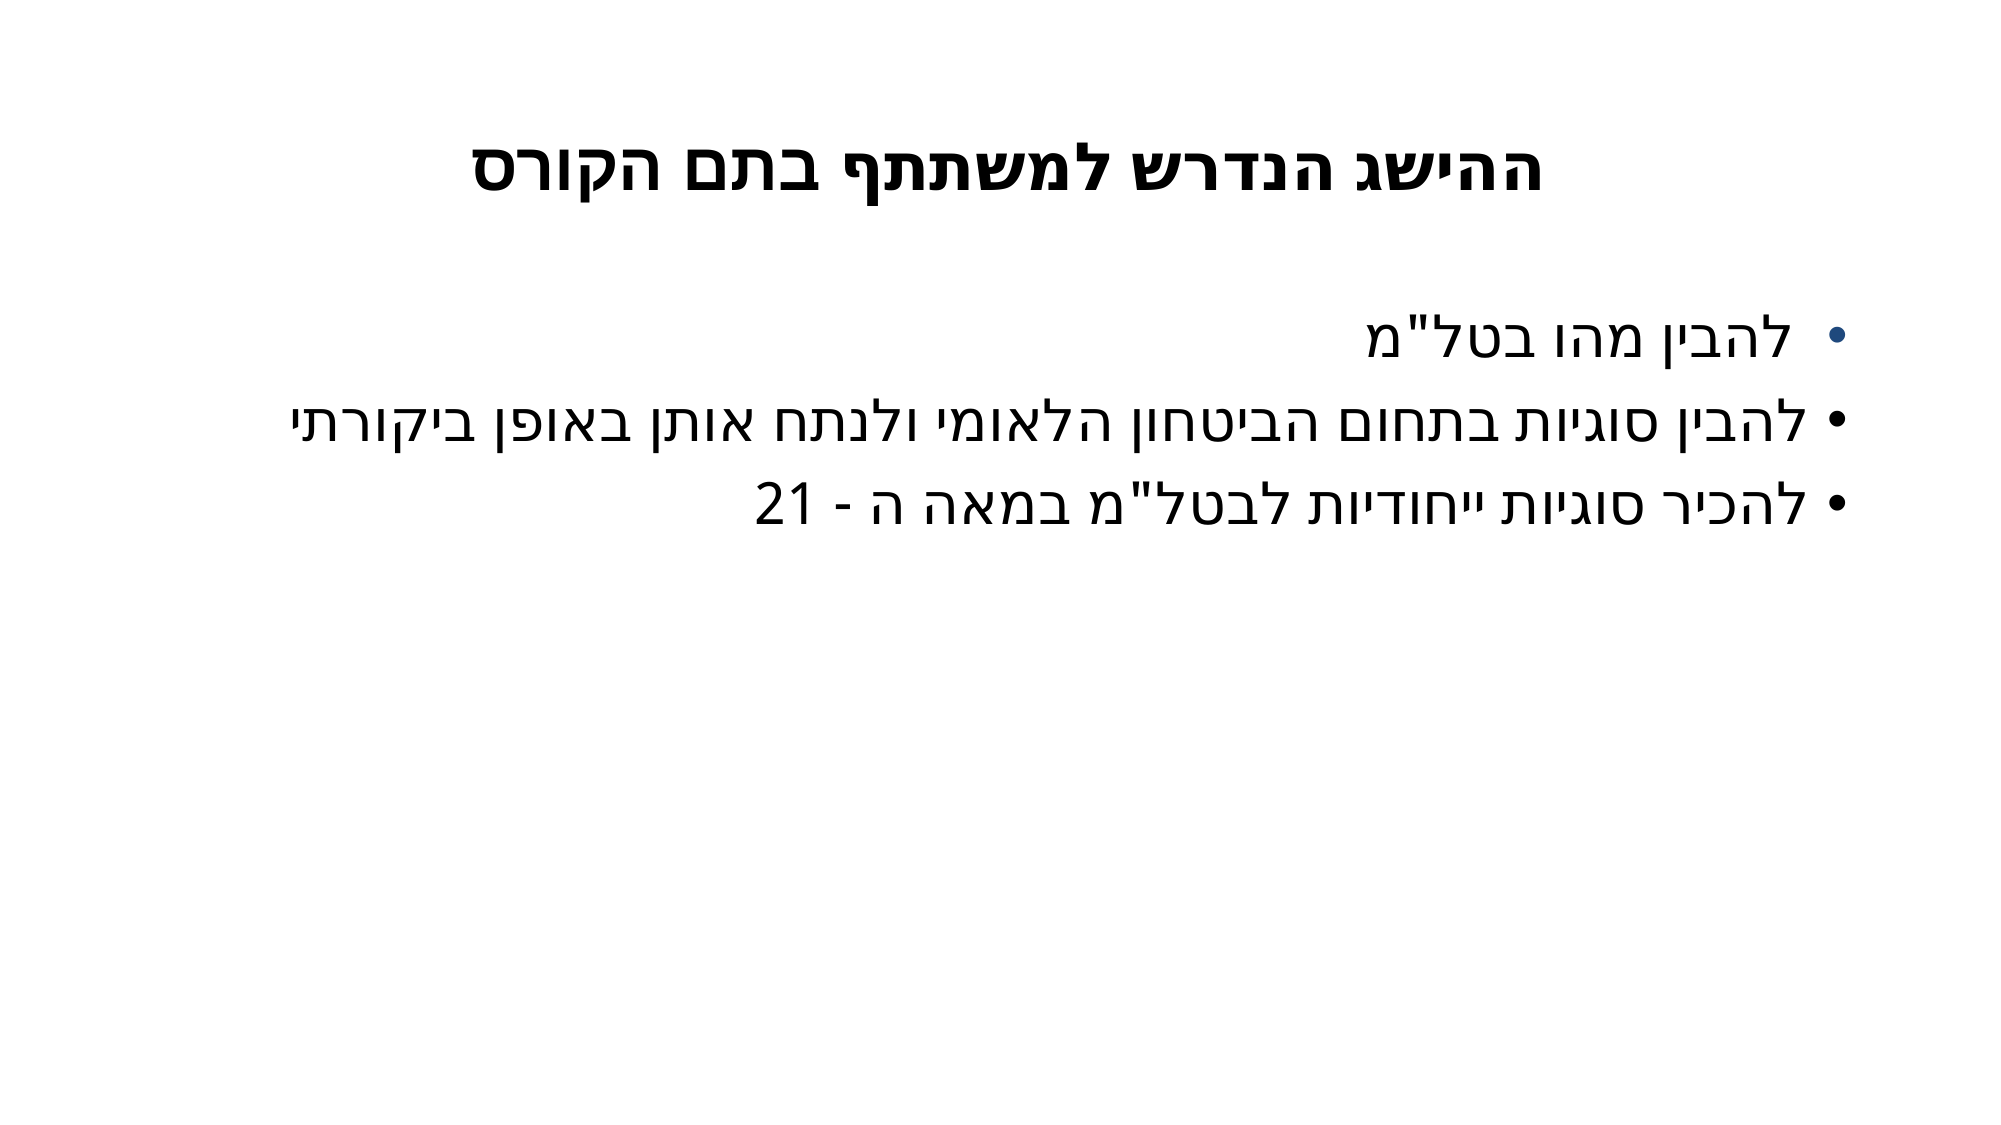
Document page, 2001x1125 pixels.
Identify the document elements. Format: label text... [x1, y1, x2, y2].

list להבין מהו בטל"מ להבין סוגיות בתחום הביטחון הלאומי ולנתח אותן באופן ביקורתי להכיר סוגיות ייחודיות לבטל"מ במאה ה - 21 [137, 299, 1863, 1014]
title ההישג הנדרש למשתתף בתם הקורס [137, 59, 1863, 278]
